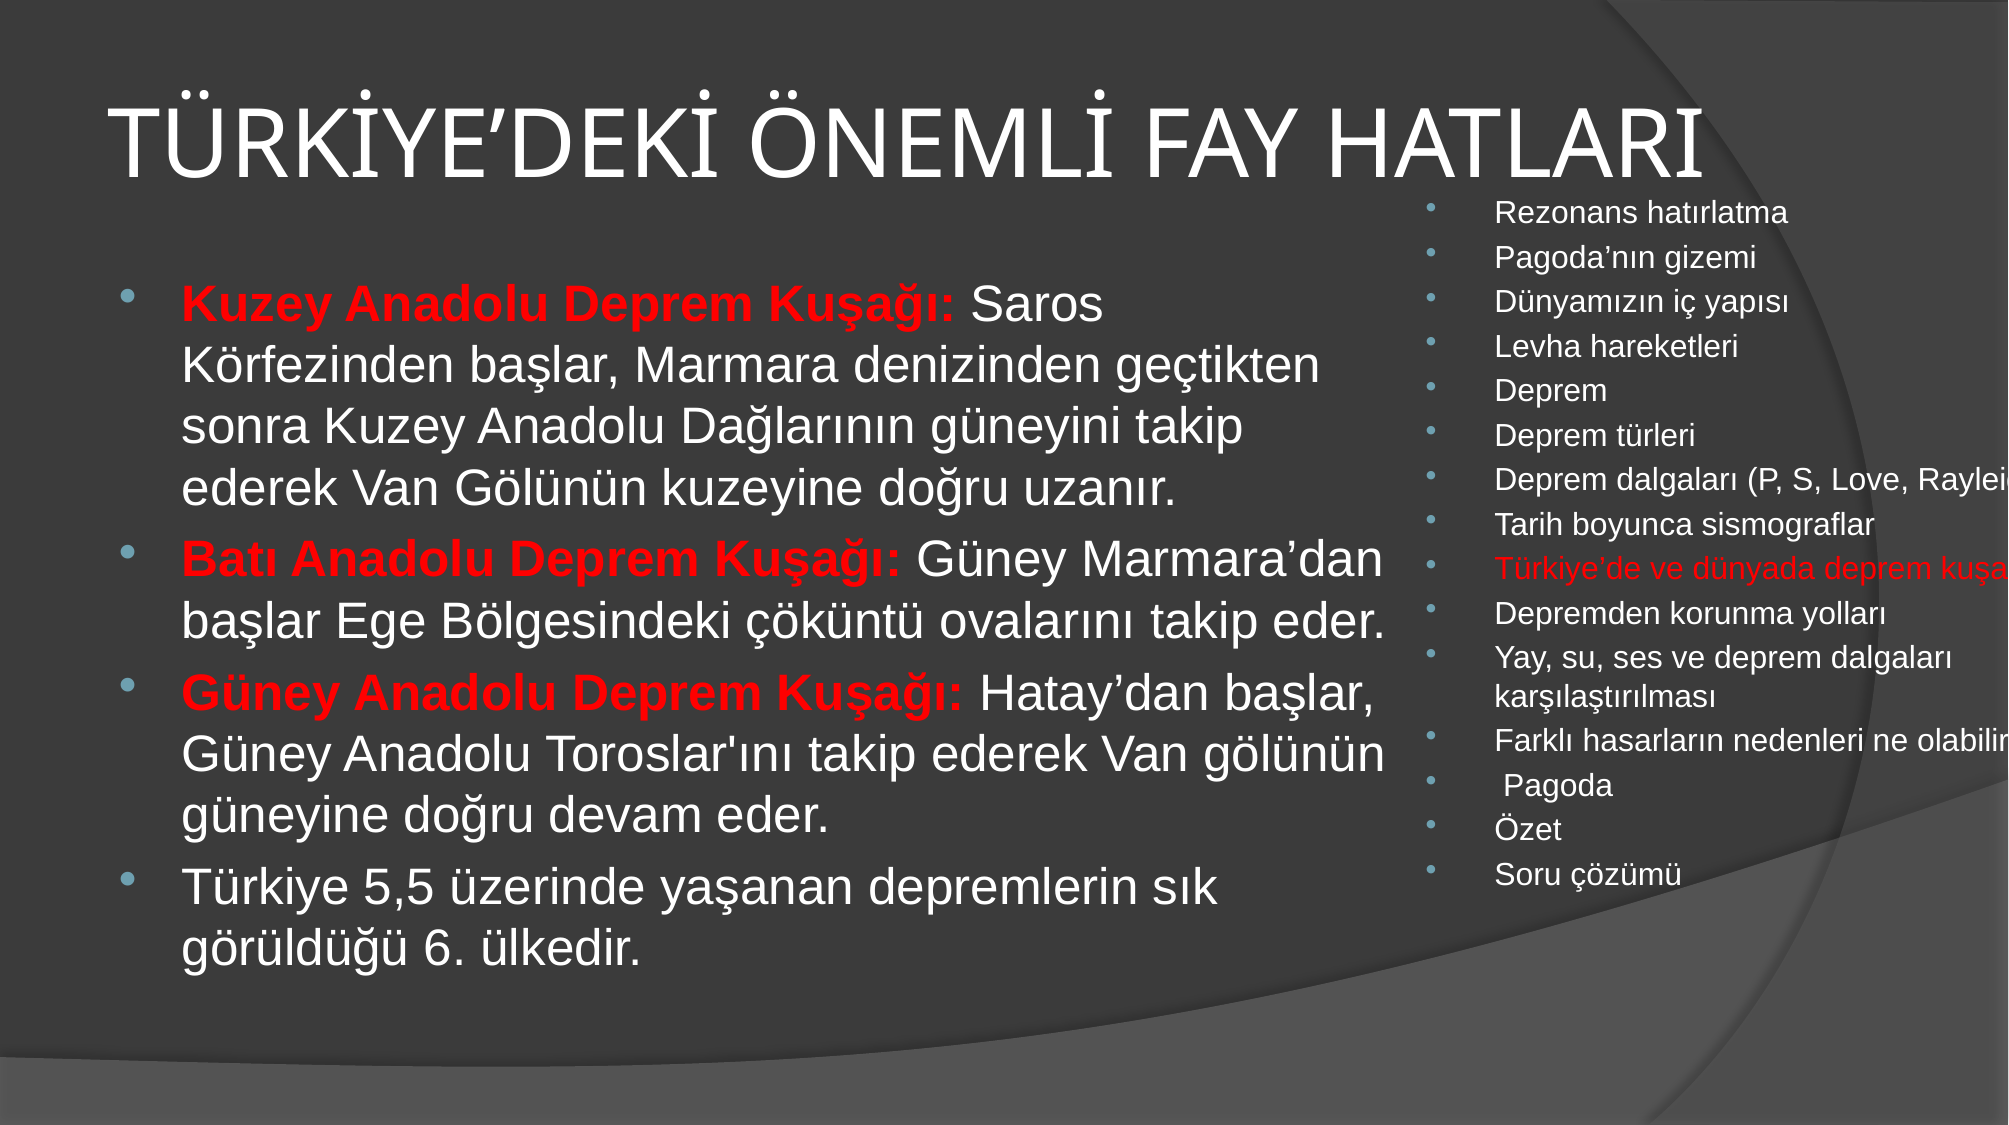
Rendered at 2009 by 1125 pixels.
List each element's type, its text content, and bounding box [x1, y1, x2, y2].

text_box Rezonans hatırlatma Pagoda’nın gizemi Dünyamızın iç yapısı Levha hareketleri Deprem Deprem türleri Deprem dalgaları (P, S, Love, Rayleigh) Tarih boyunca sismograflar Türkiye’de ve dünyada deprem kuşakları Depremden korunma yolları Yay, su, ses ve deprem dalgaları karşılaştırılması Farklı hasarların nedenleri ne olabilir? Pagoda Özet Soru çözümü [1405, 184, 2008, 917]
title TÜRKİYE’DEKİ ÖNEMLİ FAY HATLARI [100, 45, 1741, 233]
list Kuzey Anadolu Deprem Kuşağı: Saros Körfezinden başlar, Marmara denizinden geçtikten sonra Kuzey Anadolu Dağlarının güneyini takip ederek Van Gölünün kuzeyine doğru uzanır. Batı Anadolu Deprem Kuşağı: Güney Marmara’dan başlar Ege Bölgesindeki çöküntü ovalarını takip eder. Güney Anadolu Deprem Kuşağı: Hatay’dan başlar, Güney Anadolu Toroslar'ını takip ederek Van gölünün güneyine doğru devam eder. Türkiye 5,5 üzerinde yaşanan depremlerin sık görüldüğü 6. ülkedir. [100, 262, 1406, 1024]
